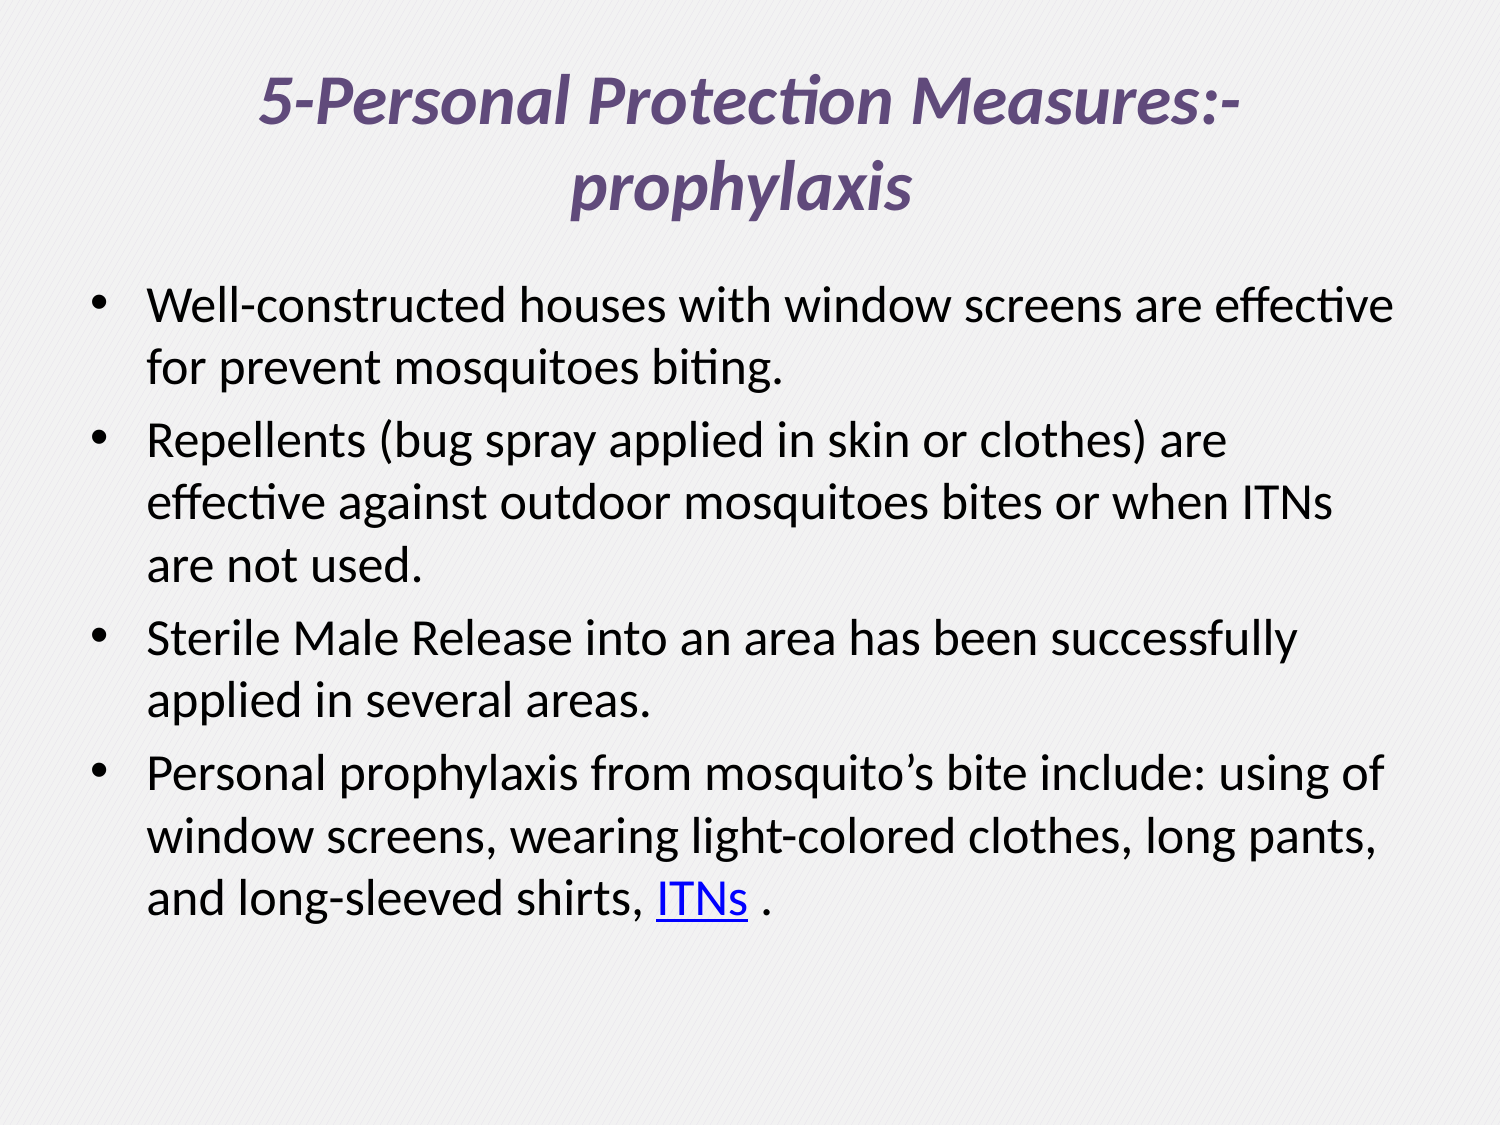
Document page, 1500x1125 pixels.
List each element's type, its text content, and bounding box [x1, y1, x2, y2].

list Well-constructed houses with window screens are effective for prevent mosquitoes biting. Repellents (bug spray applied in skin or clothes) are effective against outdoor mosquitoes bites or when ITNs are not used. Sterile Male Release into an area has been successfully applied in several areas. Personal prophylaxis from mosquito’s bite include: using of window screens, wearing light-colored clothes, long pants, and long-sleeved shirts, ITNs . [75, 262, 1425, 1005]
title 5-Personal Protection Measures:- prophylaxis [75, 45, 1425, 233]
